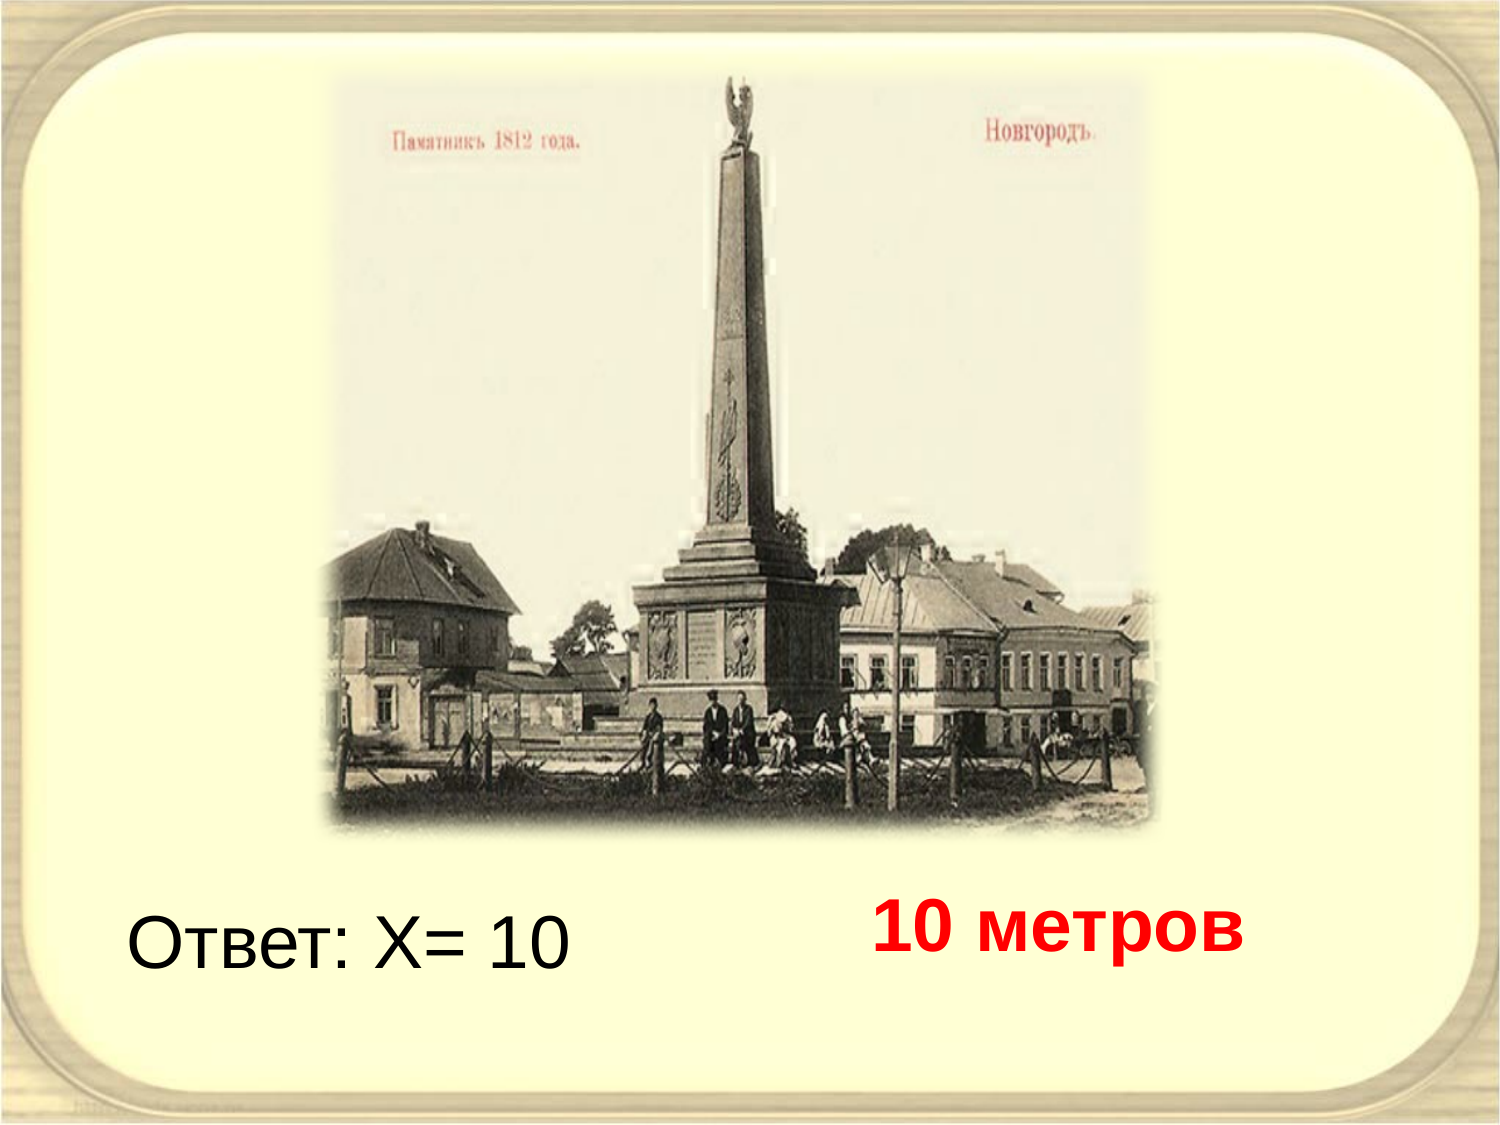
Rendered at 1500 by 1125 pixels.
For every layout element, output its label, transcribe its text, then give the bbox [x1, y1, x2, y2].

title Ответ: Х= 10 [112, 869, 626, 1008]
picture [0, 0, 1500, 1125]
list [312, 54, 1167, 846]
text_box 10 метров [856, 869, 1302, 975]
